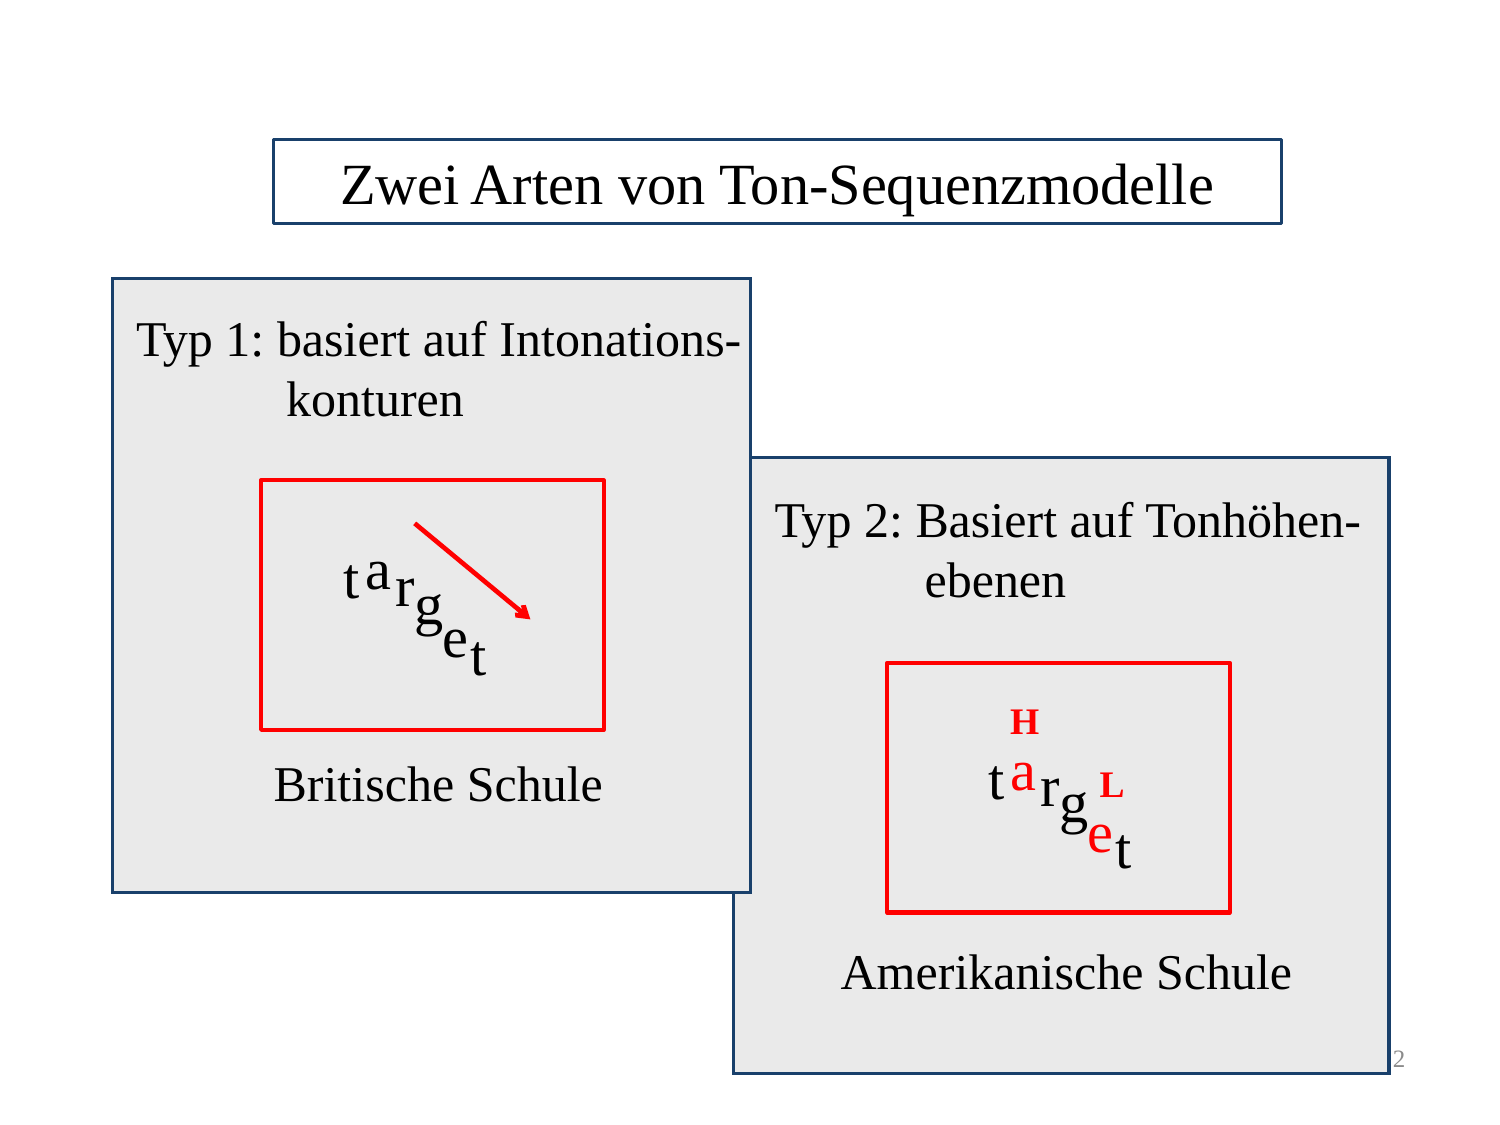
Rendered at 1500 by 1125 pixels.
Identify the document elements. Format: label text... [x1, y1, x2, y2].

text_box [259, 478, 606, 732]
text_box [414, 523, 531, 620]
text_box Zwei Arten von Ton-Sequenzmodelle [273, 139, 1282, 224]
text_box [972, 724, 1148, 890]
text_box Amerikanische Schule [825, 931, 1308, 1007]
text_box Typ 2: Basiert auf Tonhöhen- ebenen [759, 480, 1377, 615]
text_box Typ 1: basiert auf Intonations- konturen [121, 298, 758, 434]
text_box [327, 523, 503, 697]
text_box [885, 661, 1232, 915]
text_box [112, 278, 751, 893]
text_box [733, 457, 1390, 1074]
slide_number 2 [1070, 1027, 1421, 1088]
text_box Britische Schule [213, 744, 663, 819]
